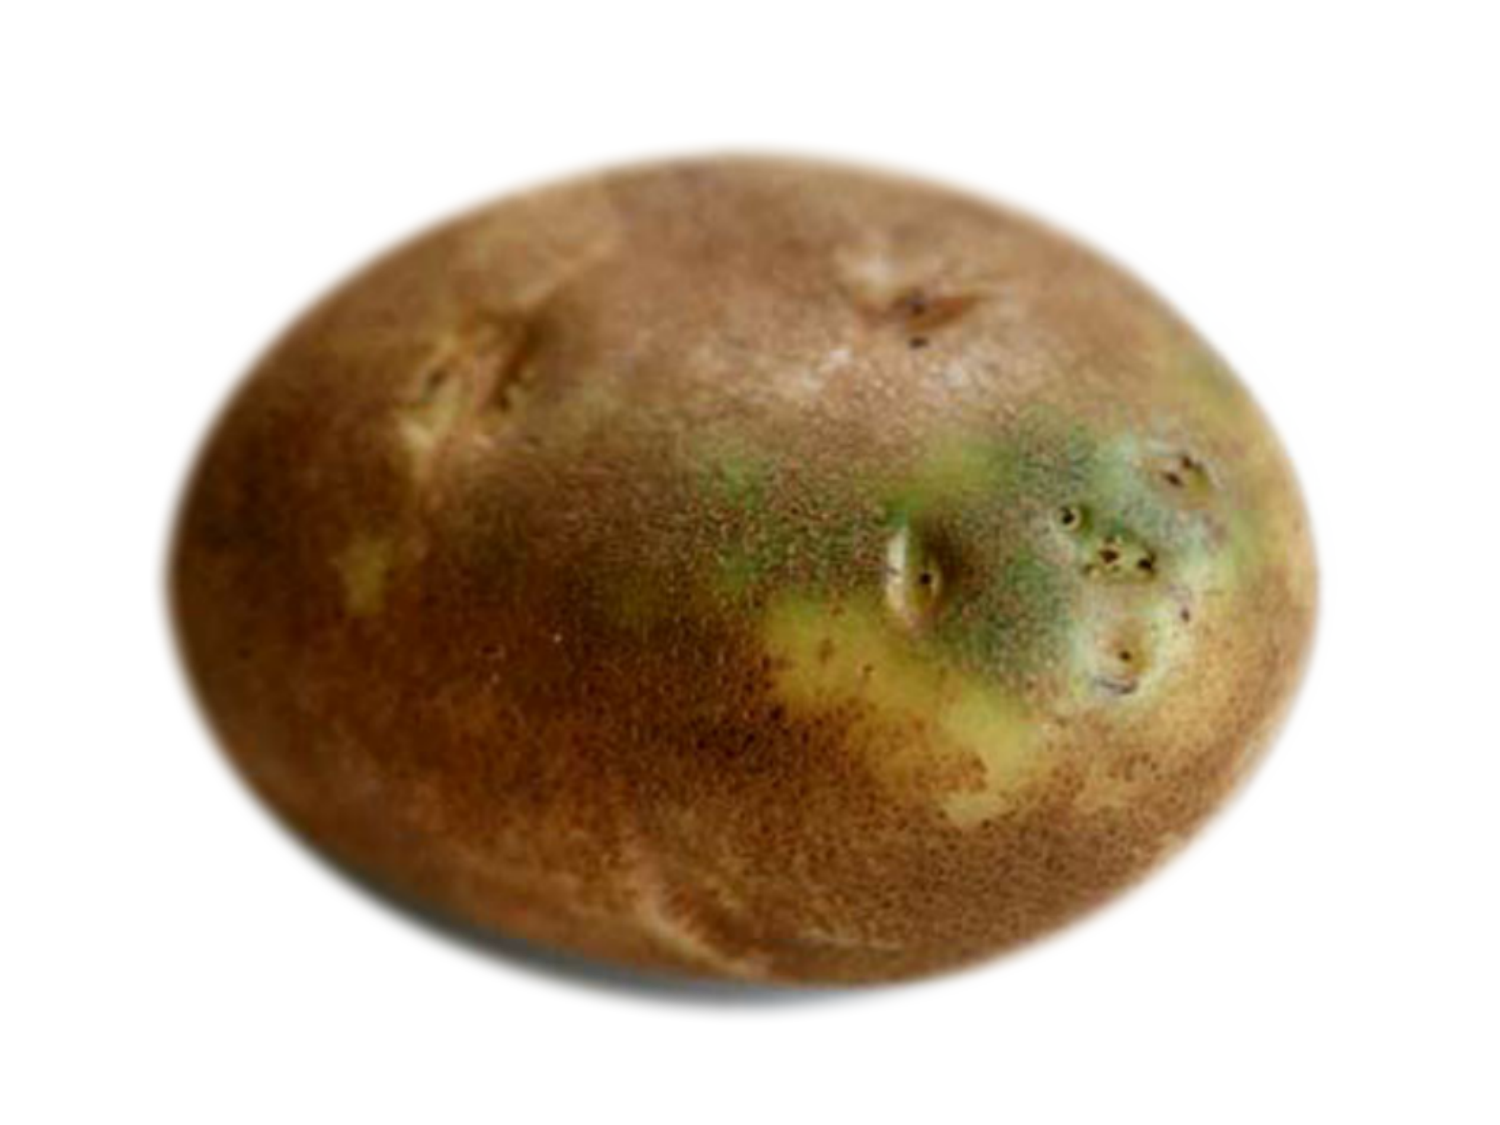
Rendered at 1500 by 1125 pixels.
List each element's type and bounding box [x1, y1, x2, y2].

picture [149, 137, 1338, 1026]
